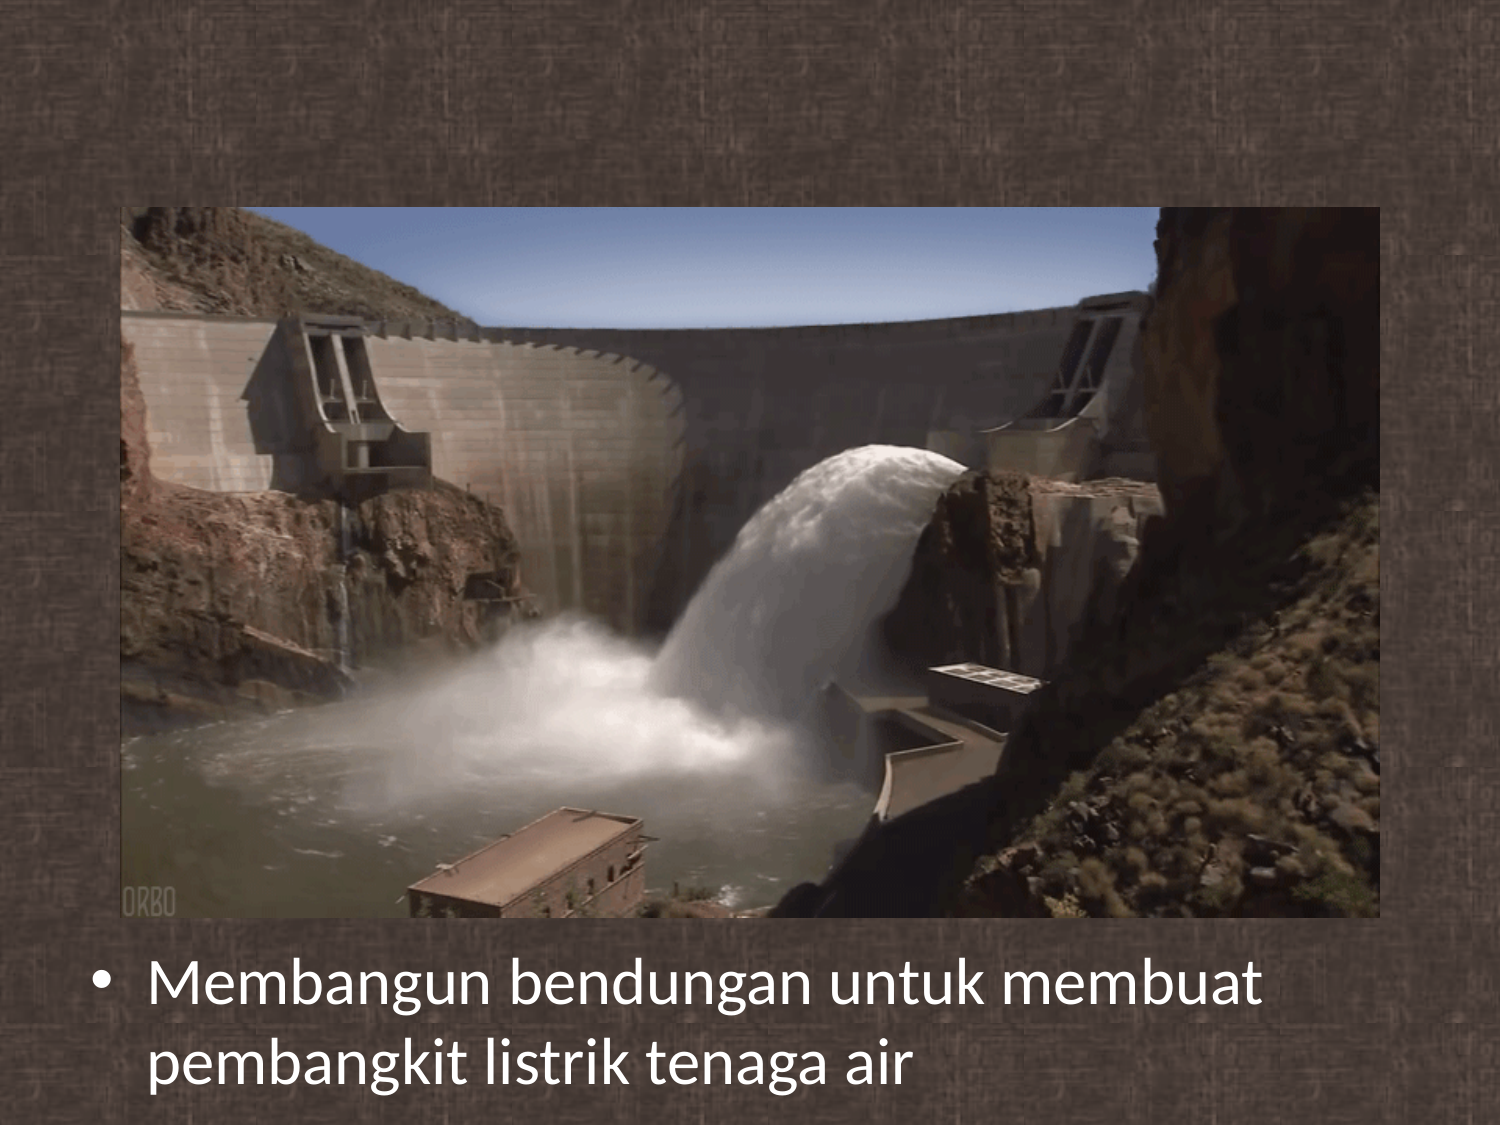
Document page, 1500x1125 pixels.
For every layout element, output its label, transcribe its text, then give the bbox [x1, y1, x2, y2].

picture [120, 207, 1380, 918]
list Membangun bendungan untuk membuat pembangkit listrik tenaga air [75, 930, 1425, 1125]
